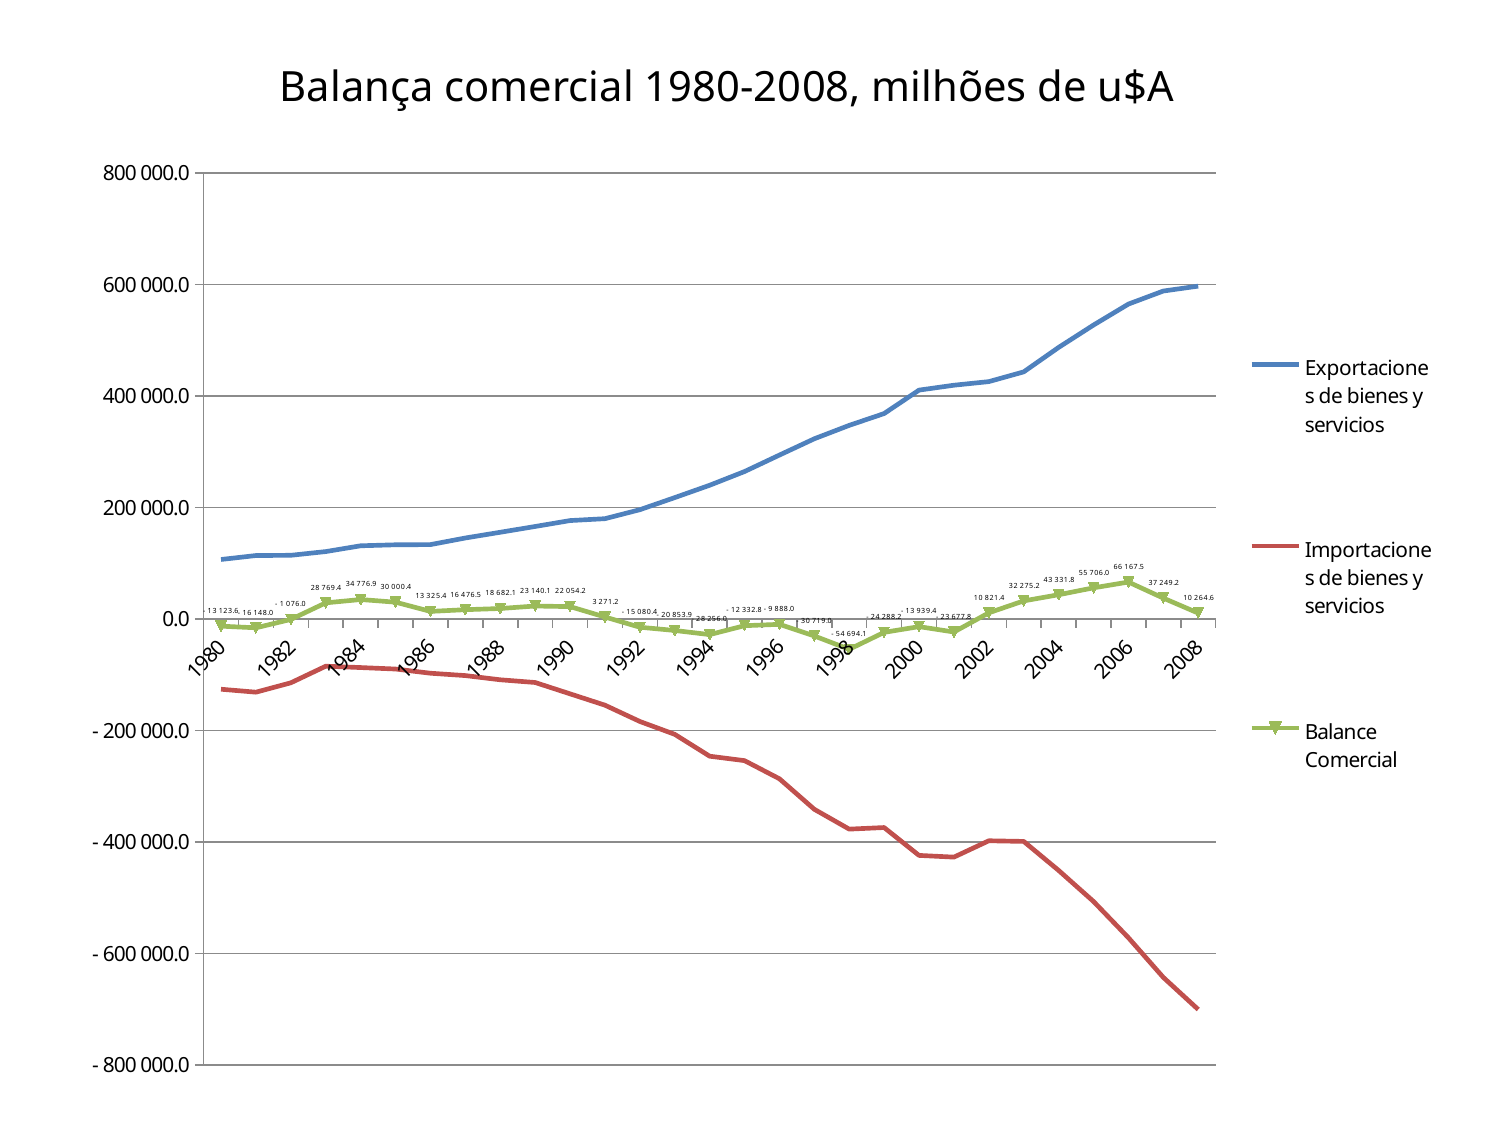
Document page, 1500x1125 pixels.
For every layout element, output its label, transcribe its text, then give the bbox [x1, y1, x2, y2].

chart [41, 136, 1448, 1083]
title Balança comercial 1980-2008, milhões de u$A [29, 45, 1425, 126]
